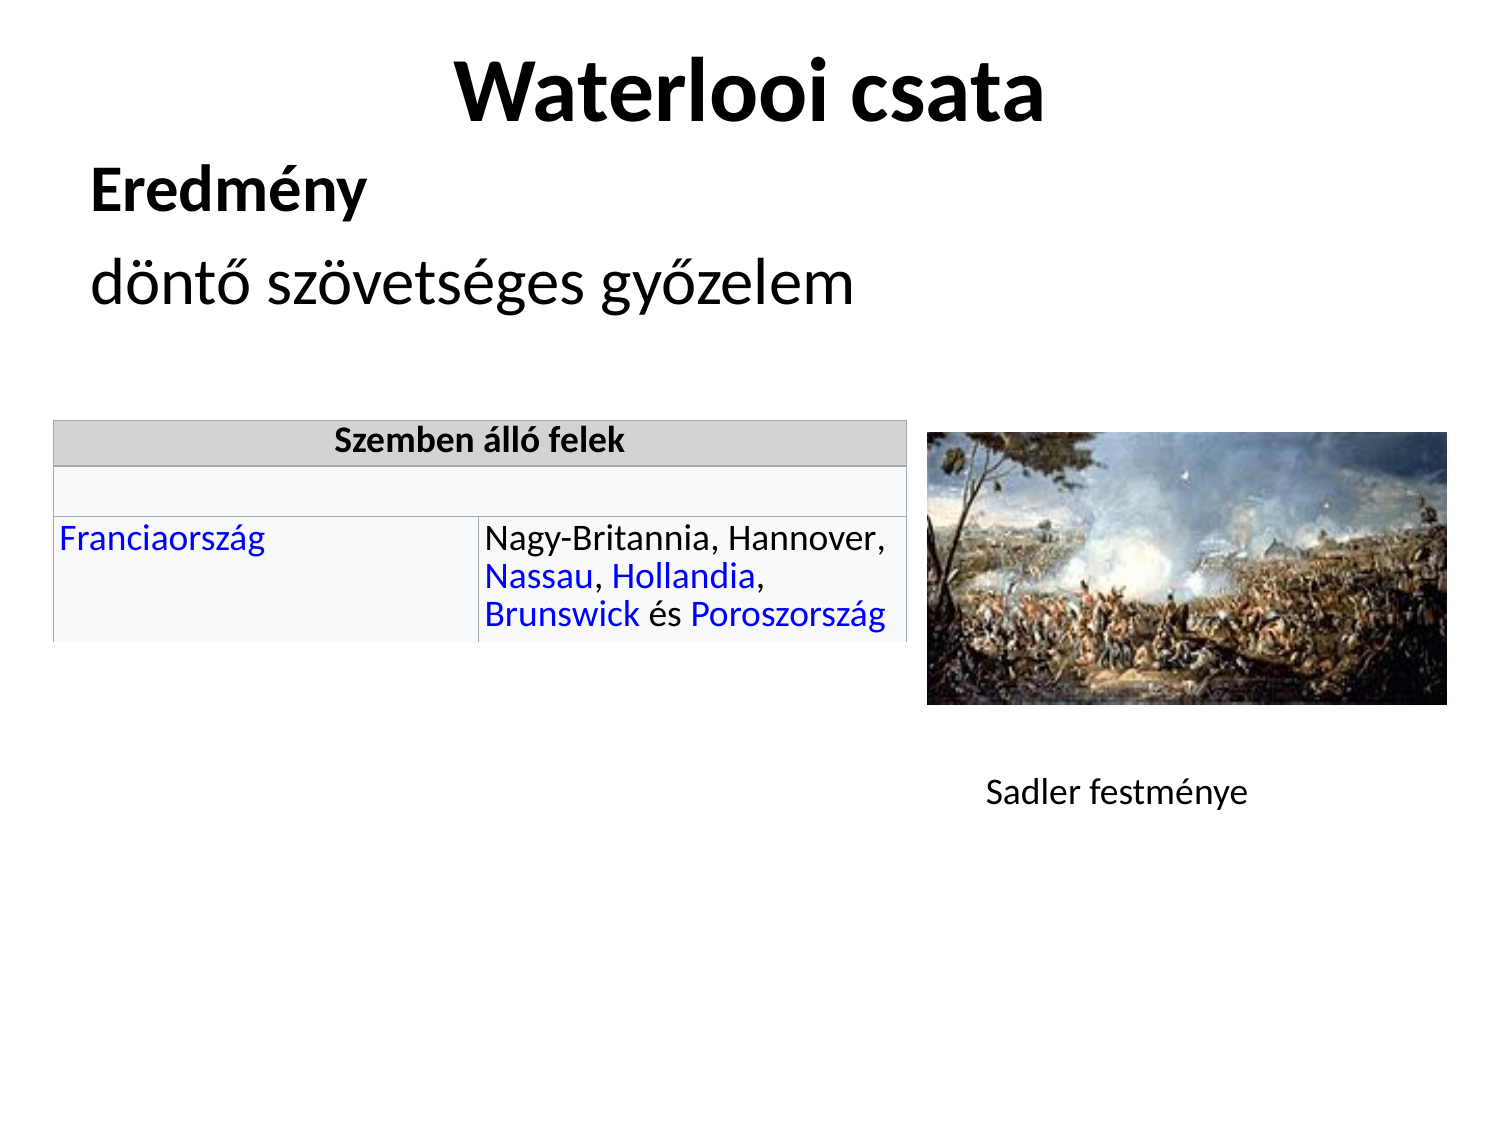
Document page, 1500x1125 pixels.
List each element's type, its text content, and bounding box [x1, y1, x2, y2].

picture [926, 432, 1448, 705]
list Eredmény döntő szövetséges győzelem [75, 137, 1436, 1005]
table_cell Nagy-Britannia, Hannover, Nassau, Hollandia, Brunswick és Poroszország [479, 517, 906, 642]
table_header Szemben álló felek [54, 421, 906, 465]
title Waterlooi csata [75, 0, 1425, 137]
table_cell Franciaország [54, 517, 478, 642]
table_cell [54, 467, 906, 516]
text_box Sadler festménye [962, 759, 1500, 819]
